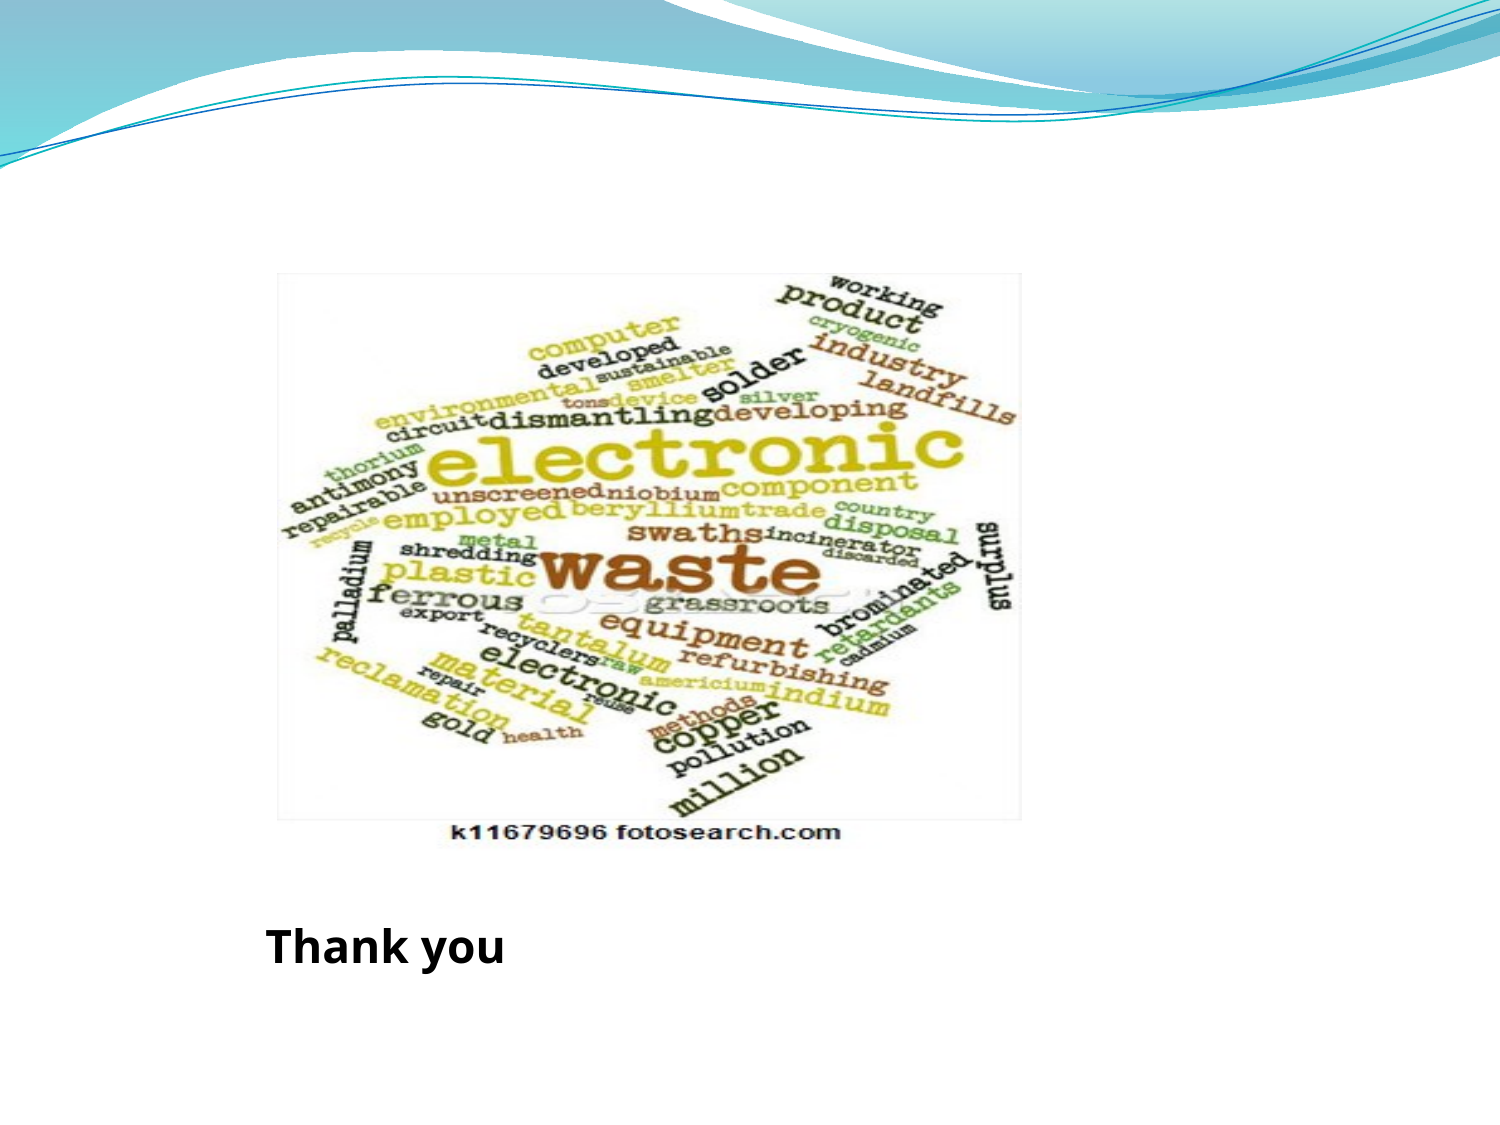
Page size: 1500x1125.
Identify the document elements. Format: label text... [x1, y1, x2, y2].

picture [277, 273, 1022, 852]
list Thank you [76, 267, 1427, 988]
